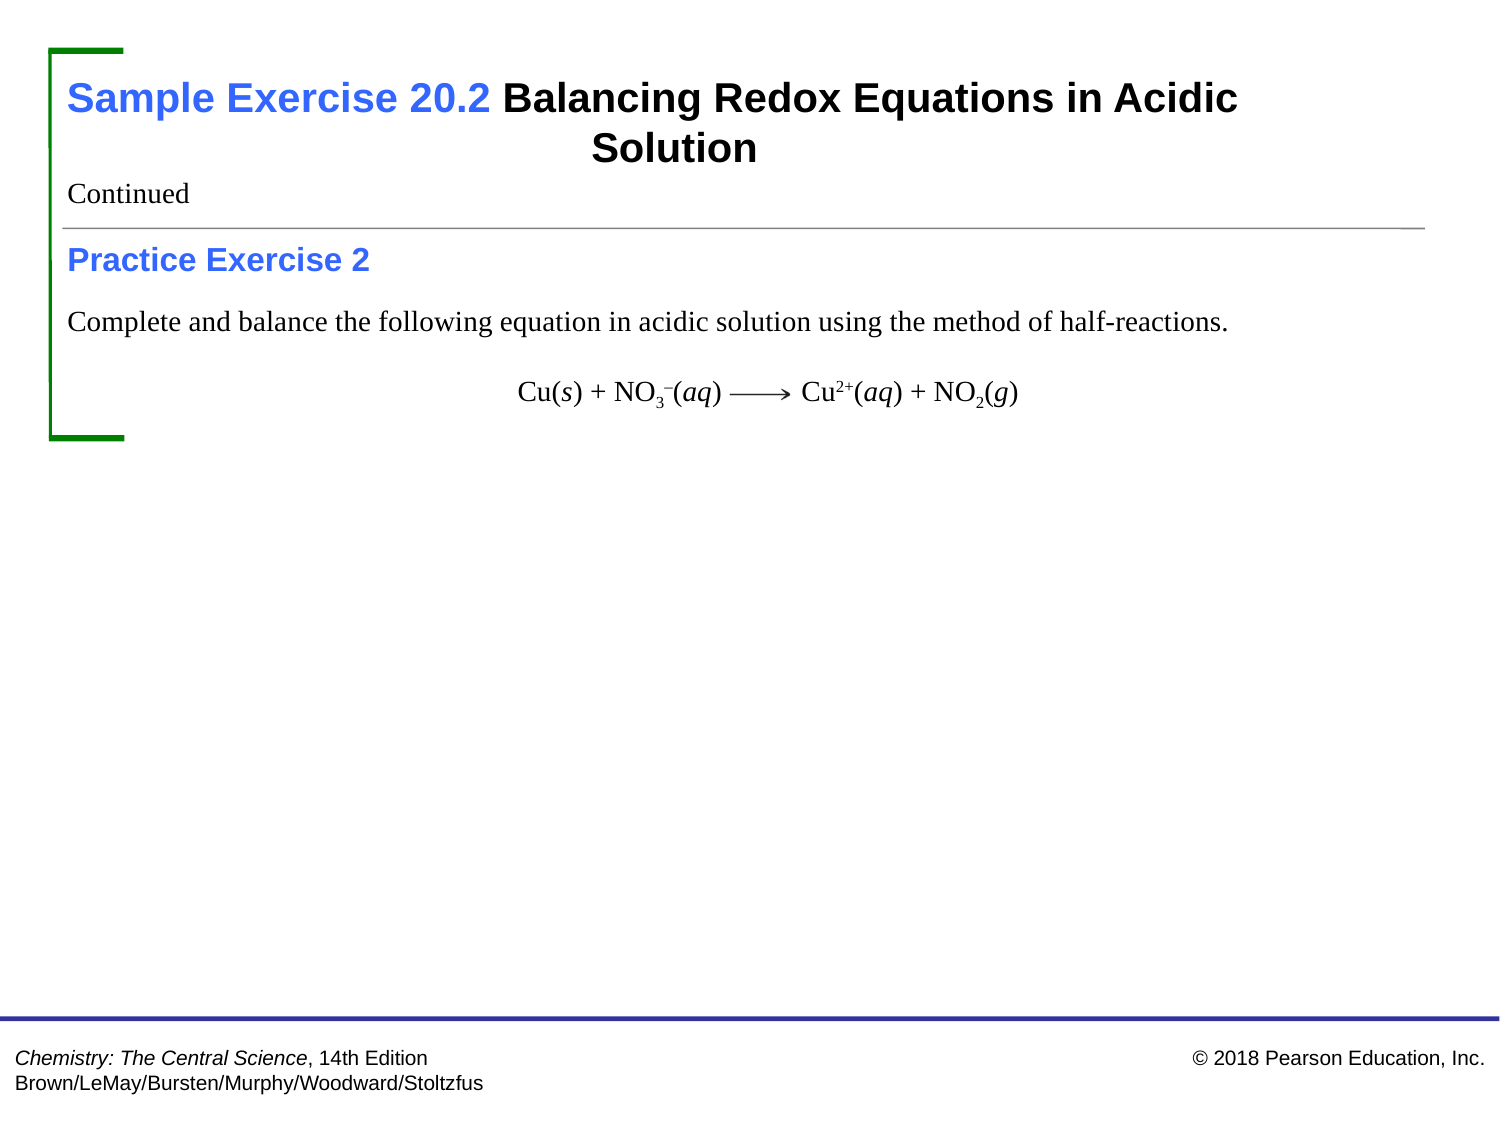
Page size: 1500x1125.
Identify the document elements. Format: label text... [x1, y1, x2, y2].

picture [725, 384, 795, 403]
text_box Sample Exercise 20.2 Balancing Redox Equations in Acidic Solution [52, 72, 1257, 169]
text_box Practice Exercise 2 Complete and balance the following equation in acidic solution using the method of half-reactions. Cu(s) + NO3–(aq) Cu2+(aq) + NO2(g) [52, 230, 1484, 575]
text_box Continued [52, 166, 1438, 225]
